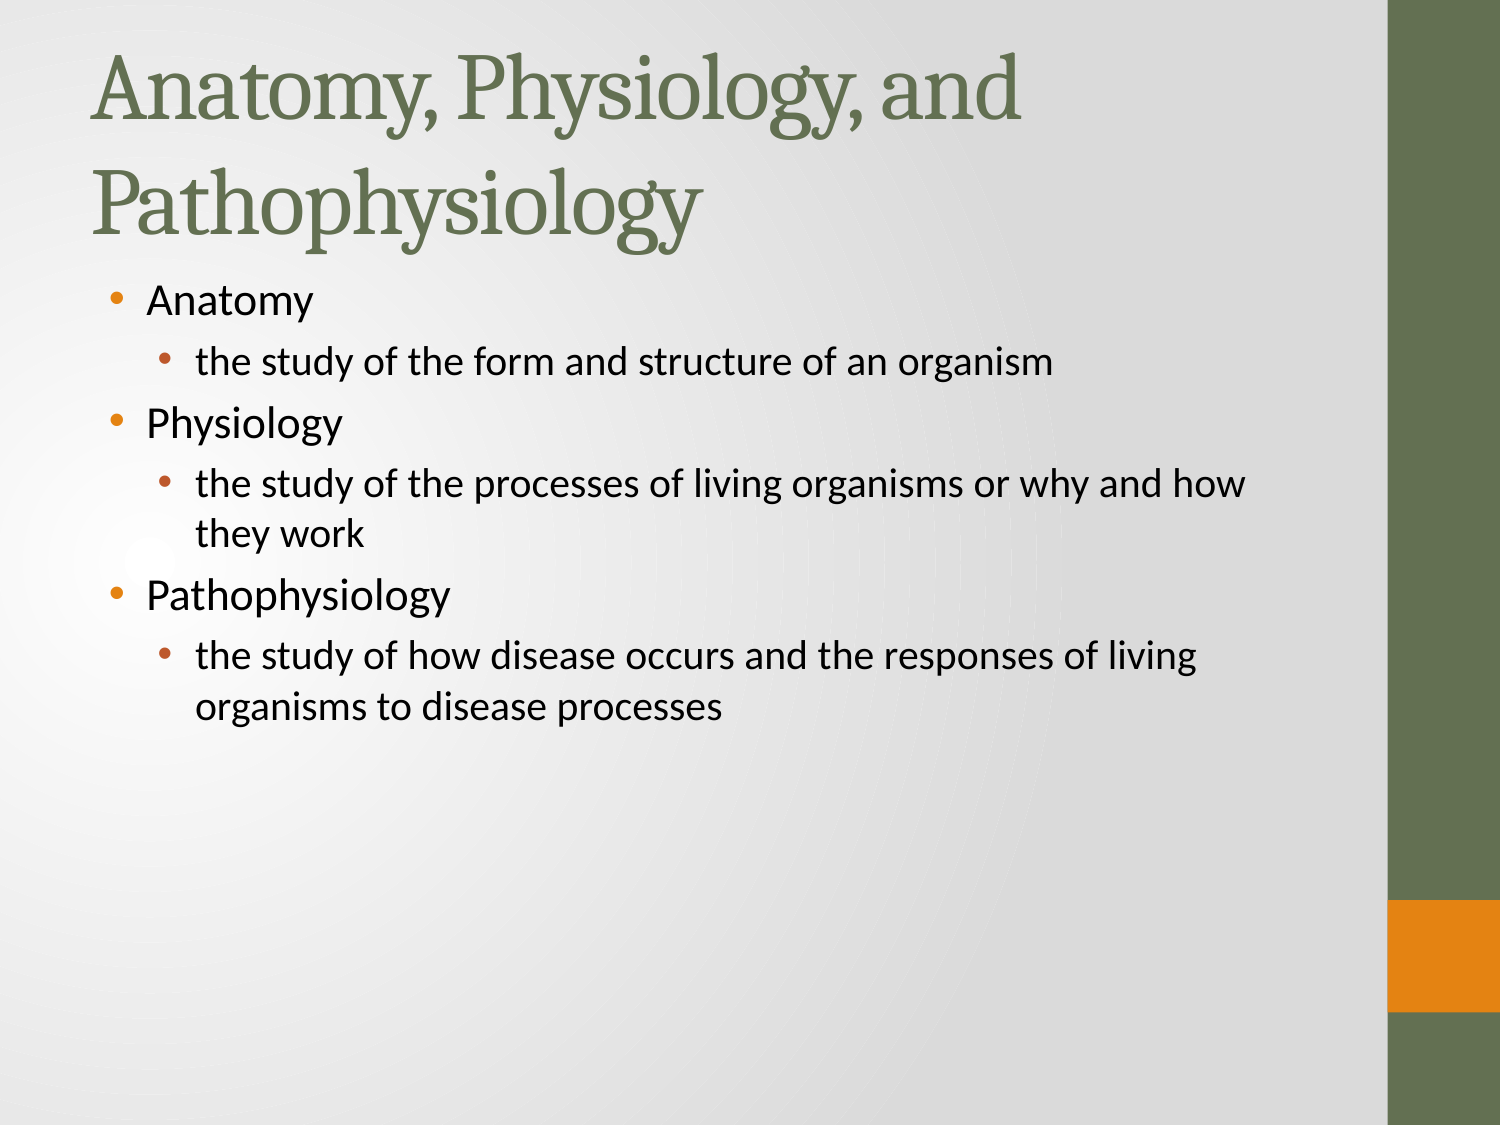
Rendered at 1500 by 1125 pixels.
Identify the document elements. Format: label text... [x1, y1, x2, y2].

title Anatomy, Physiology, and Pathophysiology [75, 45, 1325, 233]
list Anatomy the study of the form and structure of an organism Physiology the study of the processes of living organisms or why and how they work Pathophysiology the study of how disease occurs and the responses of living organisms to disease processes [75, 262, 1325, 1050]
